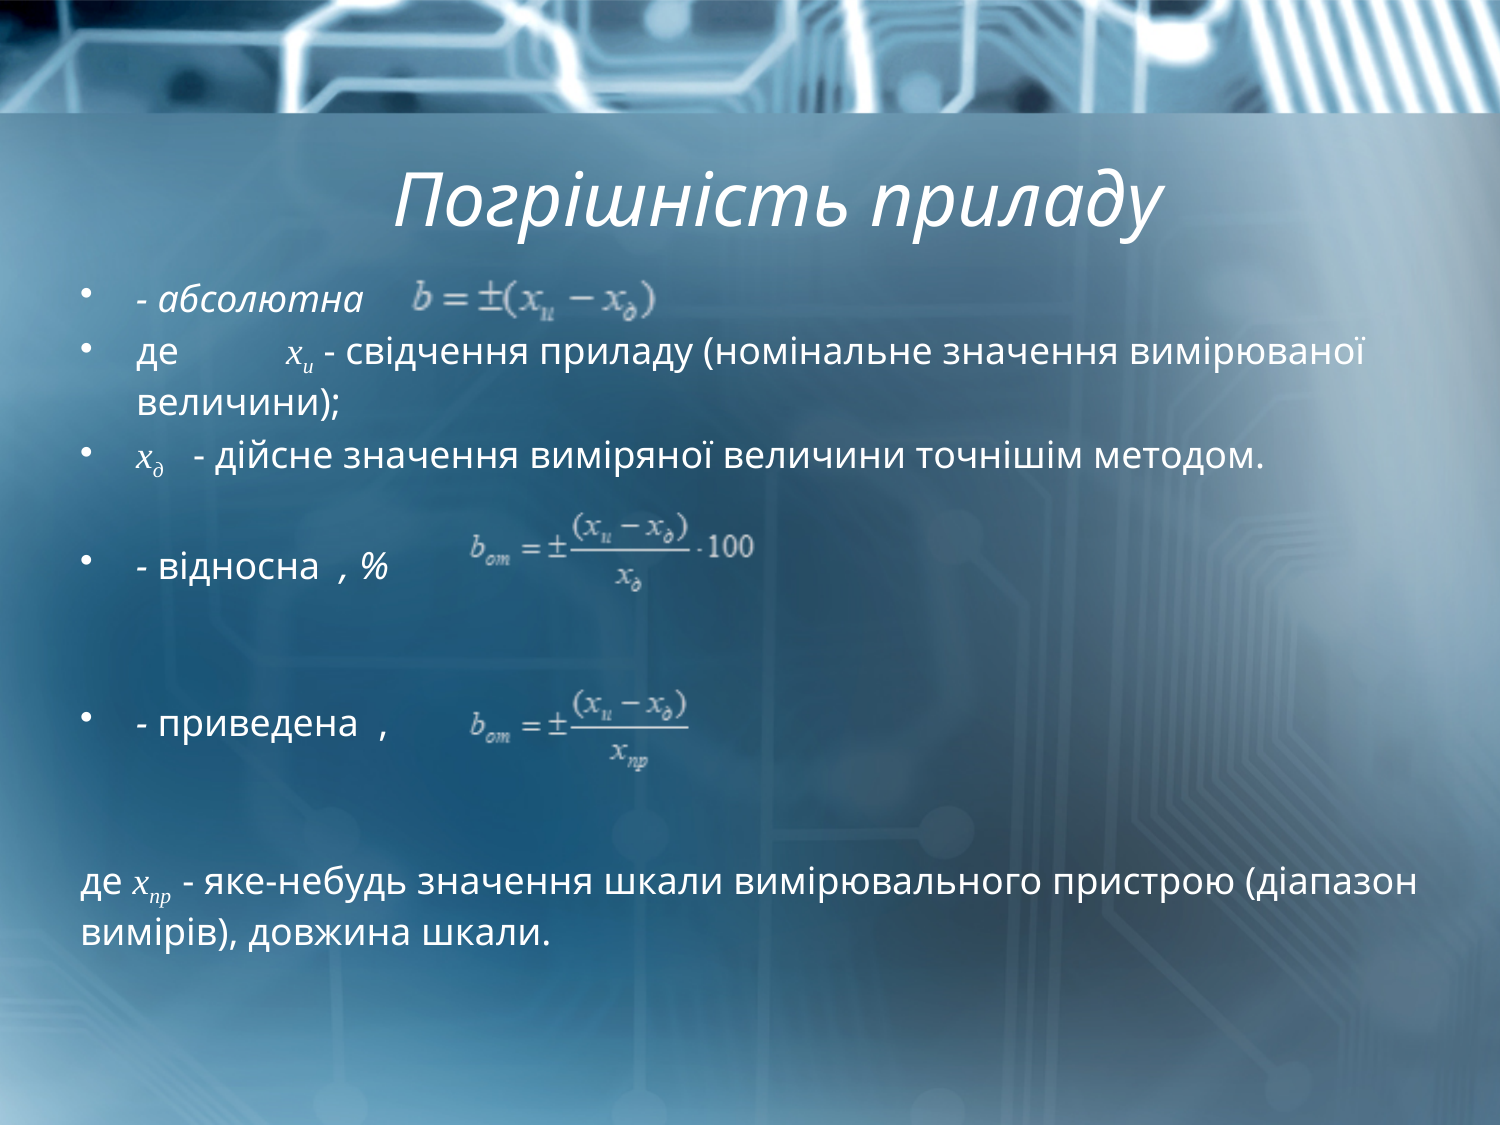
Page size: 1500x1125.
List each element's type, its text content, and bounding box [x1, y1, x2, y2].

title Погрішність приладу [64, 137, 1490, 255]
picture [0, 0, 1500, 1125]
list - абсолютна де xи - свідчення приладу (номінальне значення вимірюваної величини); xд - дійсне значення виміряної величини точнішім методом. - відносна , % - приведена , де xпр - яке-небудь значення шкали вимірювального пристрою (діапазон вимірів), довжина шкали. [64, 267, 1447, 1106]
